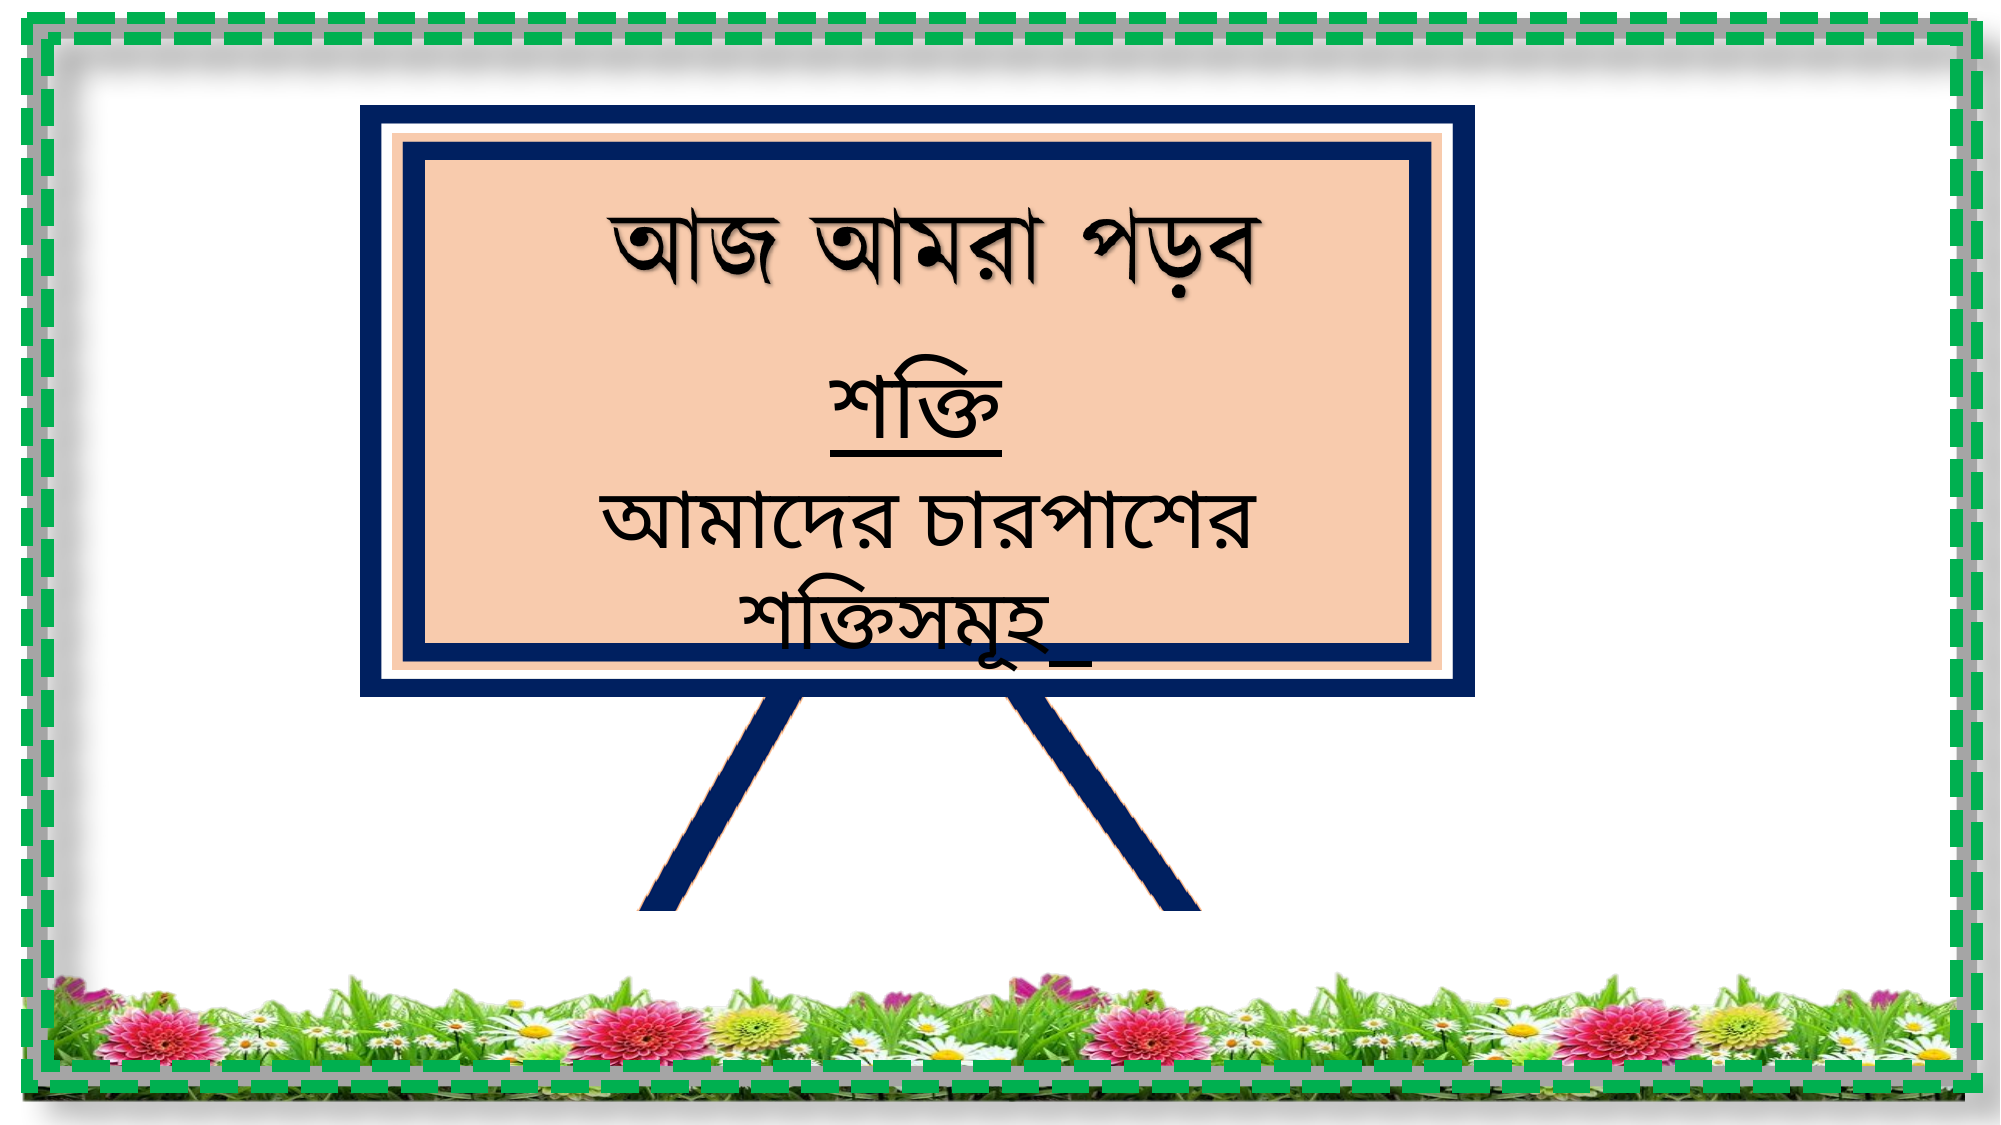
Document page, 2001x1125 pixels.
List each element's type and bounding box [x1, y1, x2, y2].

picture [22, 953, 1965, 1102]
picture [359, 105, 1475, 911]
text_box [26, 17, 1978, 1087]
